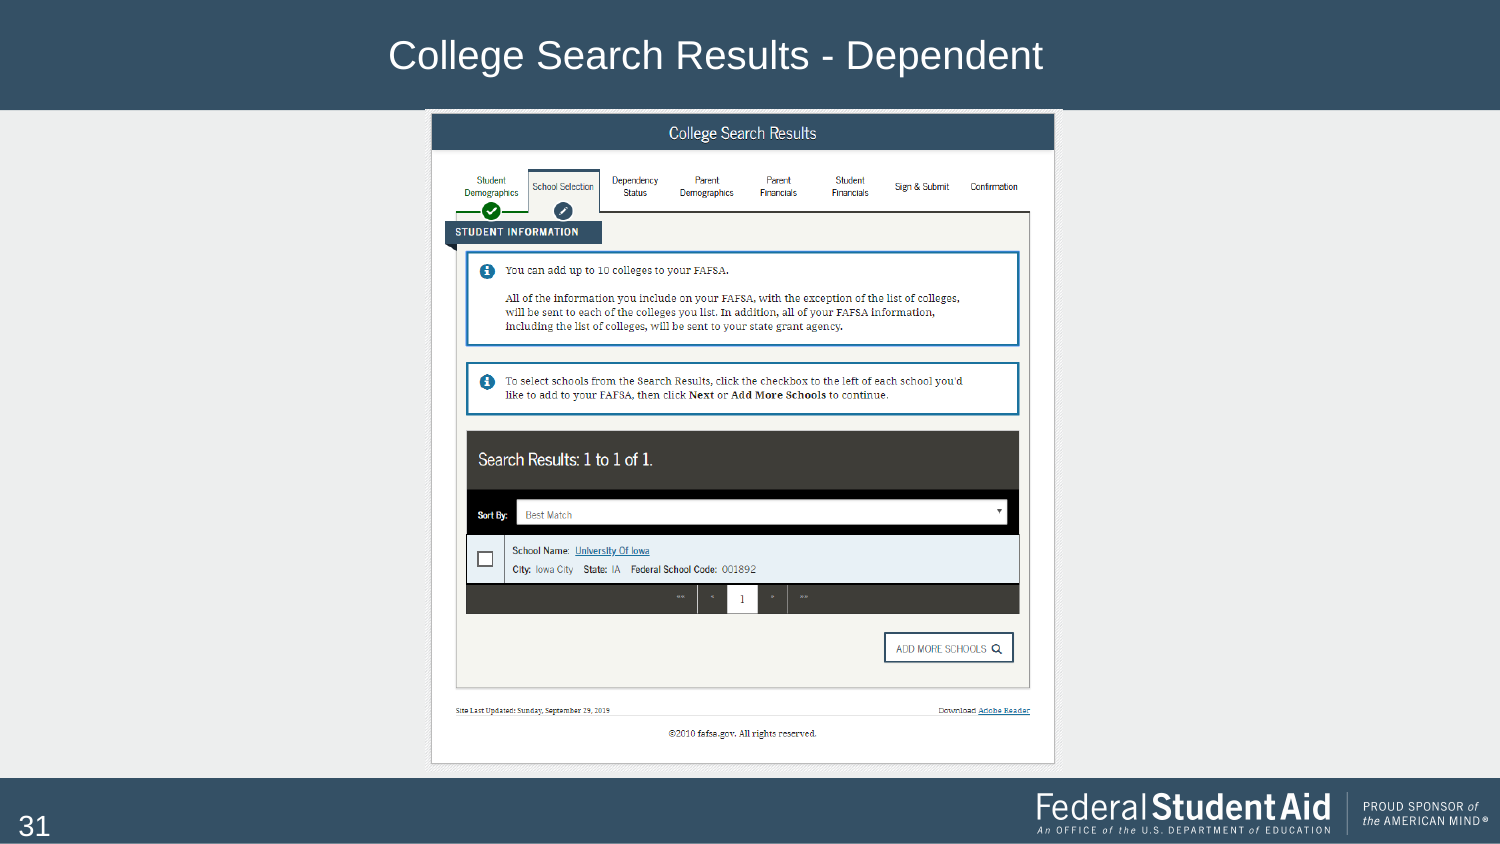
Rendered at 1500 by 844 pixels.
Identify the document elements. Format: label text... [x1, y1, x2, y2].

picture [1037, 792, 1488, 835]
picture [424, 109, 1063, 772]
title College Search Results - Dependent [24, 23, 1408, 84]
